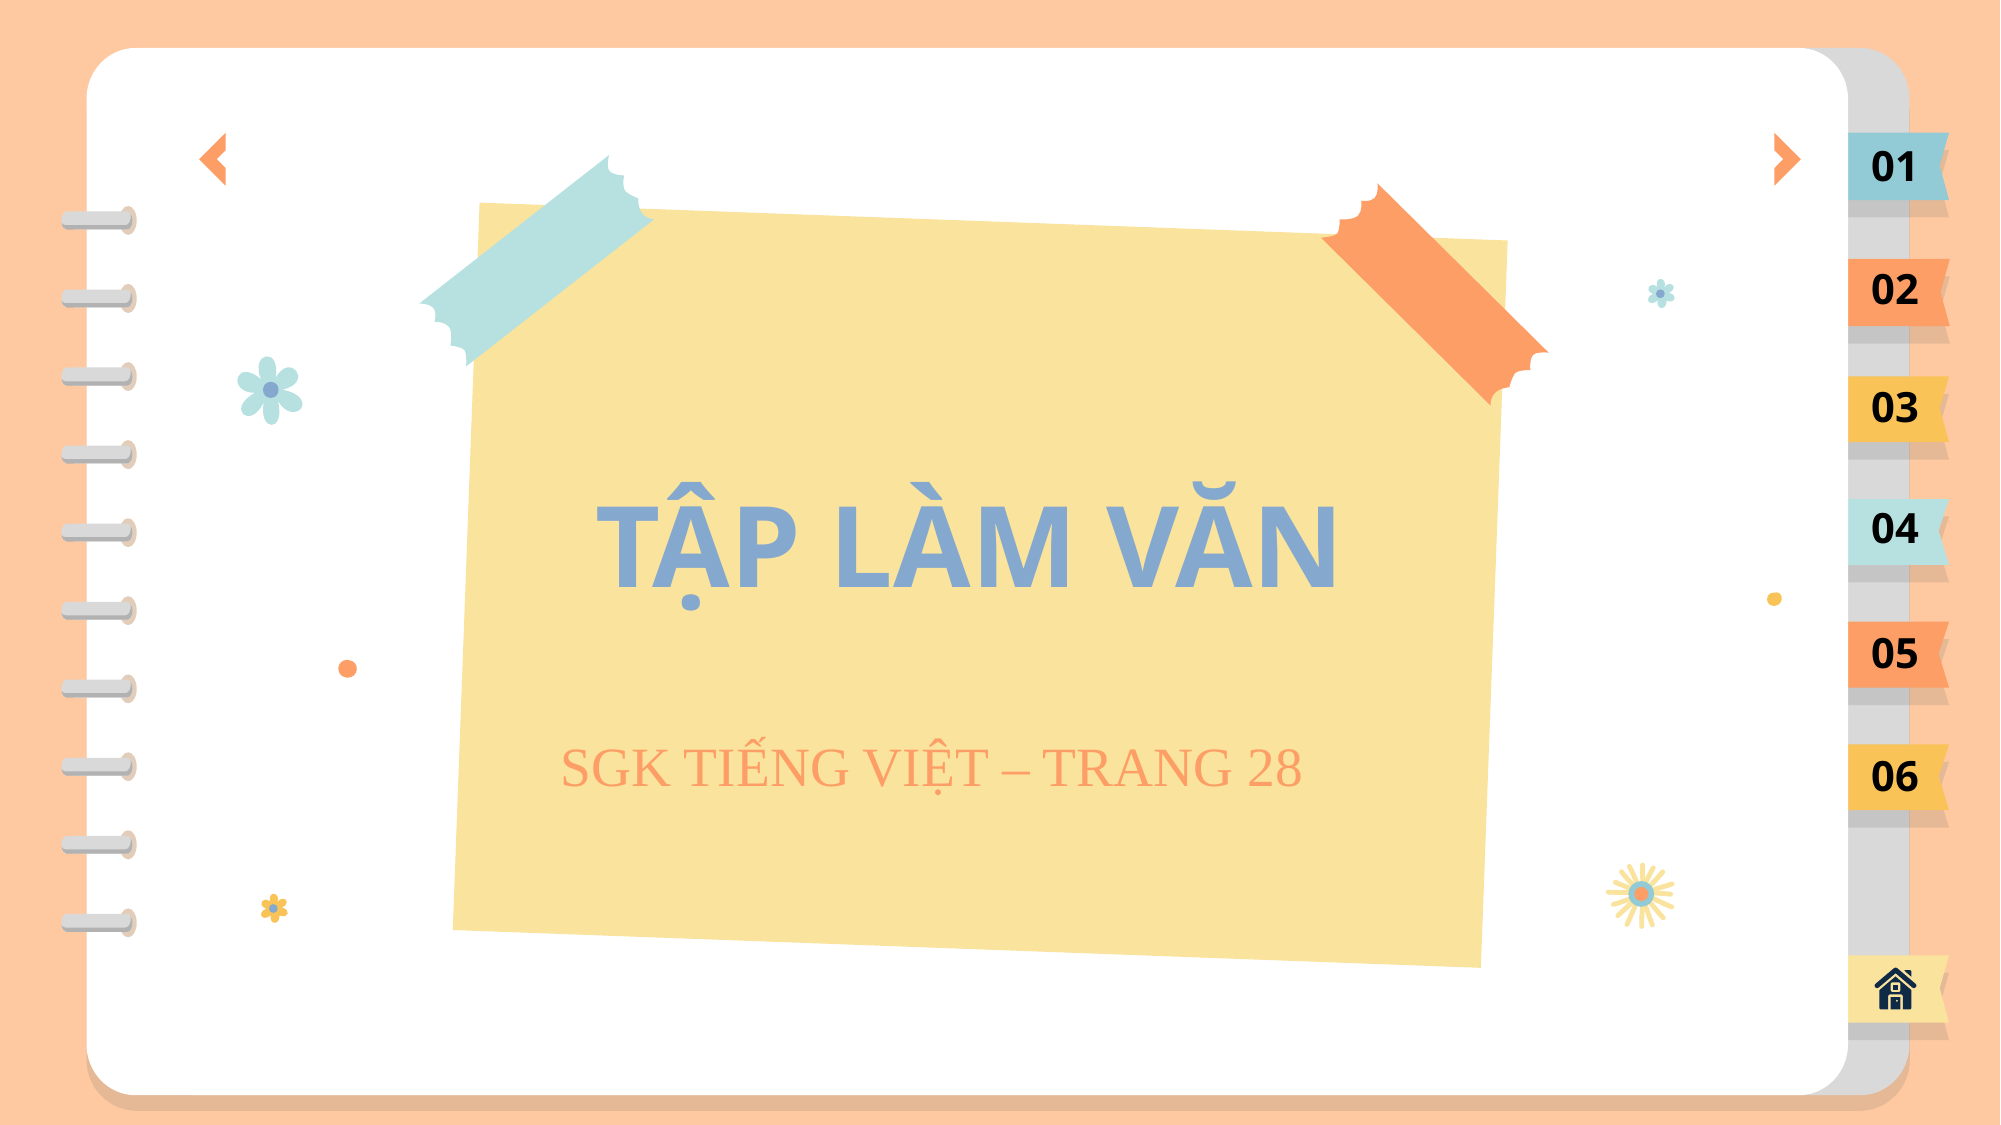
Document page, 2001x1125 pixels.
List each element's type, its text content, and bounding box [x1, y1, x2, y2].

text_box SGK TIẾNG VIỆT – TRANG 28 [536, 710, 1328, 798]
text_box 03 [1840, 373, 1951, 447]
text_box [1853, 956, 1951, 1021]
text_box 05 [1840, 619, 1951, 693]
text_box [452, 627, 1494, 968]
text_box [199, 132, 226, 186]
text_box [419, 154, 655, 367]
text_box 06 [1840, 742, 1951, 816]
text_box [1874, 967, 1917, 1010]
text_box 01 [1840, 132, 1951, 206]
text_box [1320, 183, 1549, 406]
title TẬP LÀM VĂN [362, 483, 1578, 627]
text_box 04 [1840, 495, 1951, 569]
text_box [1433, 237, 1508, 309]
text_box [1774, 132, 1801, 186]
text_box [477, 202, 545, 257]
text_box 02 [1840, 256, 1951, 330]
text_box [469, 208, 1503, 483]
